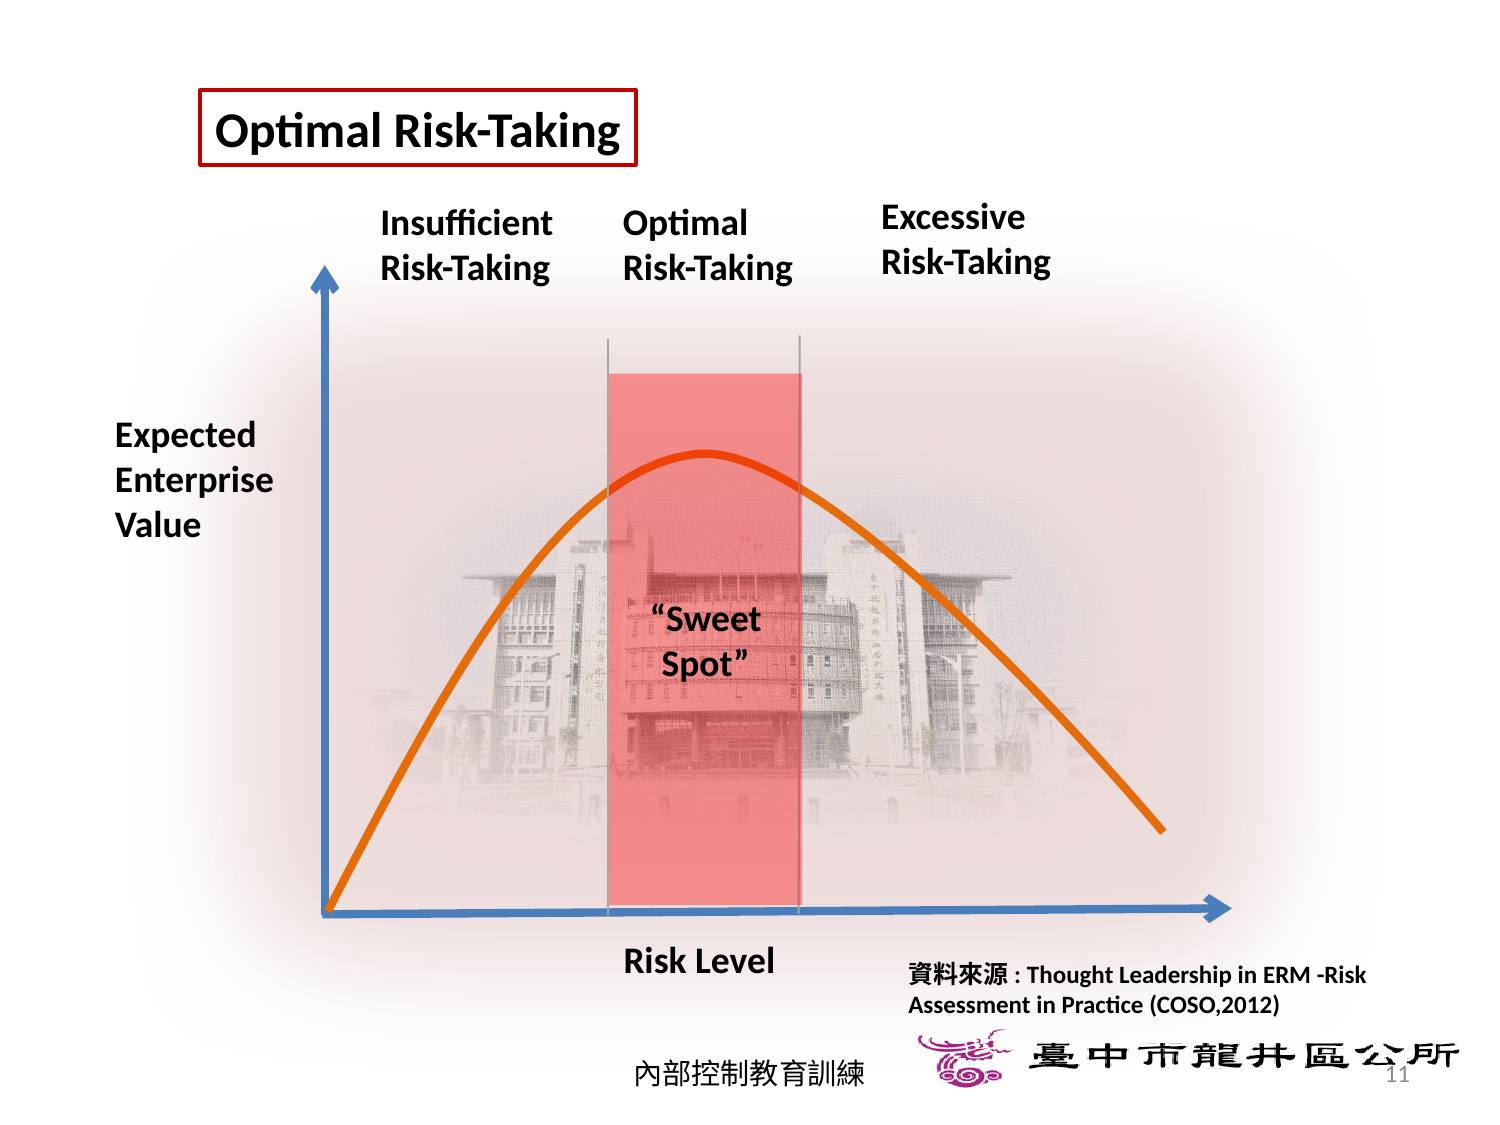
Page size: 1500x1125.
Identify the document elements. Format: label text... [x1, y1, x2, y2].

text_box 資料來源: Thought Leadership in ERM -Risk Assessment in Practice (COSO,2012) [893, 951, 1402, 1026]
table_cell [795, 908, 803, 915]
text_box “Sweet Spot” [612, 371, 793, 906]
text_box Risk Level [608, 928, 791, 989]
slide_number 11 [1074, 1042, 1425, 1103]
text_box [805, 908, 1233, 915]
table_cell . . . [800, 371, 804, 907]
text_box Excessive Risk-Taking [866, 184, 1071, 290]
text_box [805, 490, 1164, 867]
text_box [611, 908, 794, 915]
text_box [322, 908, 603, 915]
text_box Expected Enterprise Value [100, 402, 313, 552]
picture [907, 1023, 1488, 1094]
text_box Insufficient Risk-Taking [365, 190, 576, 296]
text_box [330, 494, 603, 906]
table_cell . . . [793, 371, 798, 907]
text_box Optimal Risk-Taking [200, 89, 636, 165]
text_box Optimal Risk-Taking [608, 190, 830, 296]
footer 內部控制教育訓練 [512, 1042, 988, 1103]
